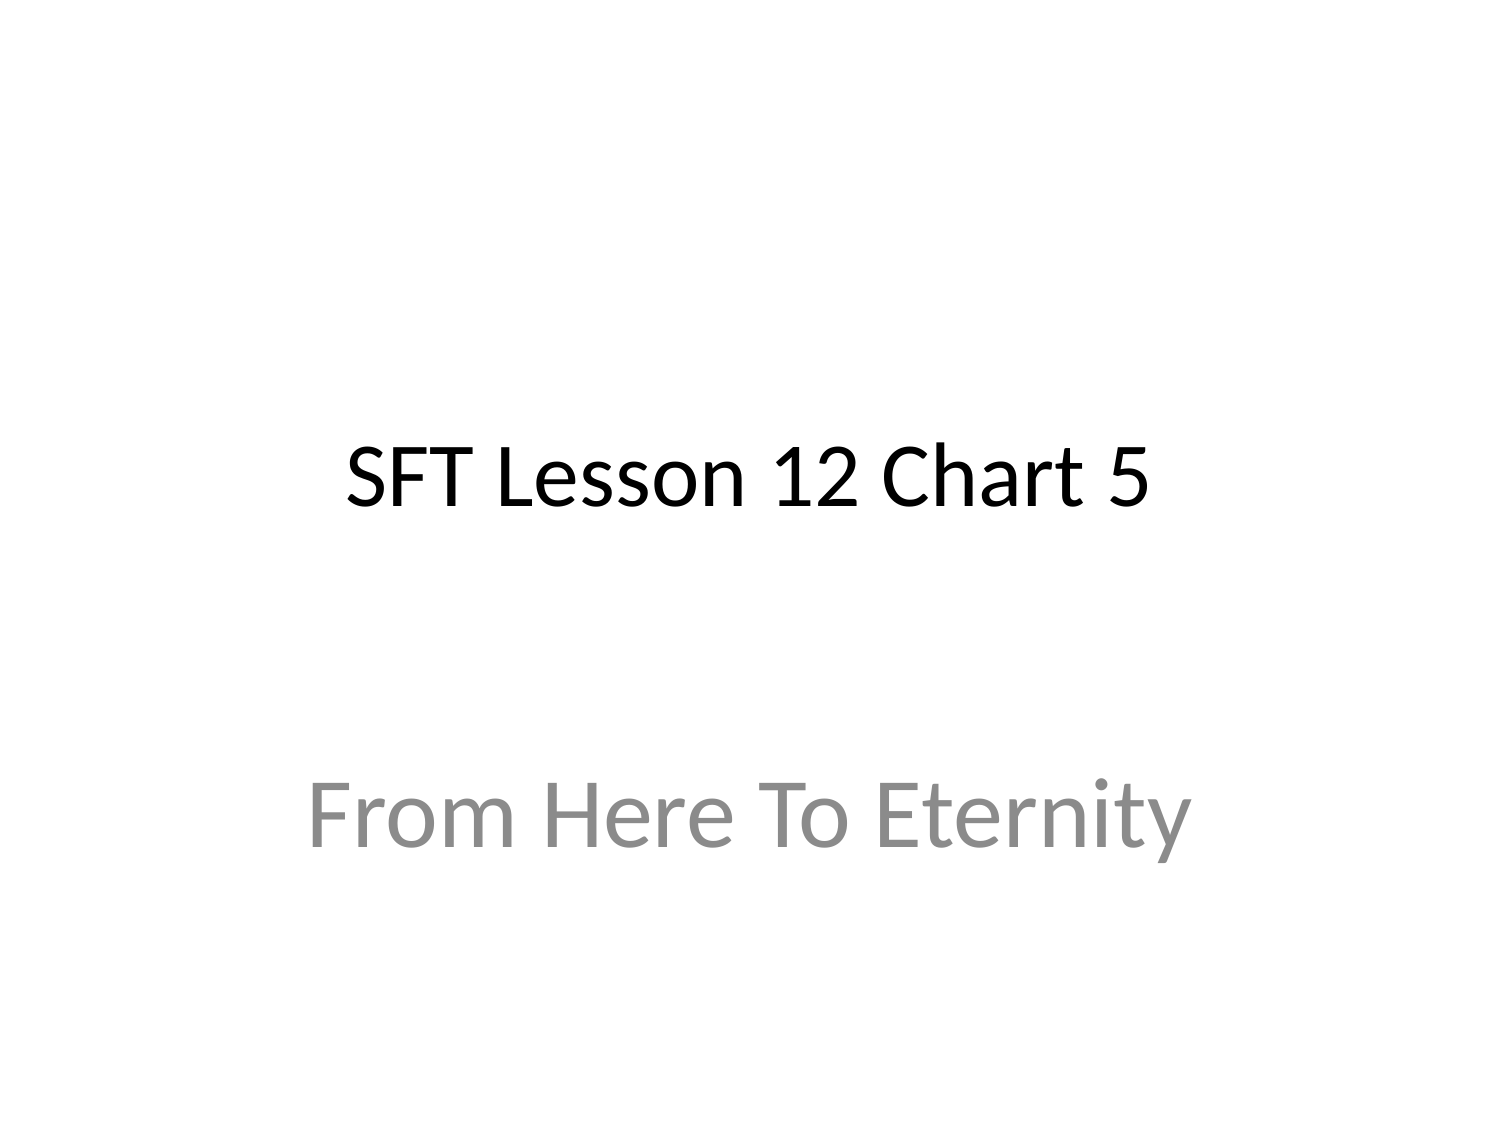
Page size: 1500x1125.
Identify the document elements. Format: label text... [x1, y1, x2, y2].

title SFT Lesson 12 Chart 5 [112, 349, 1388, 591]
subtitle From Here To Eternity [225, 637, 1275, 925]
